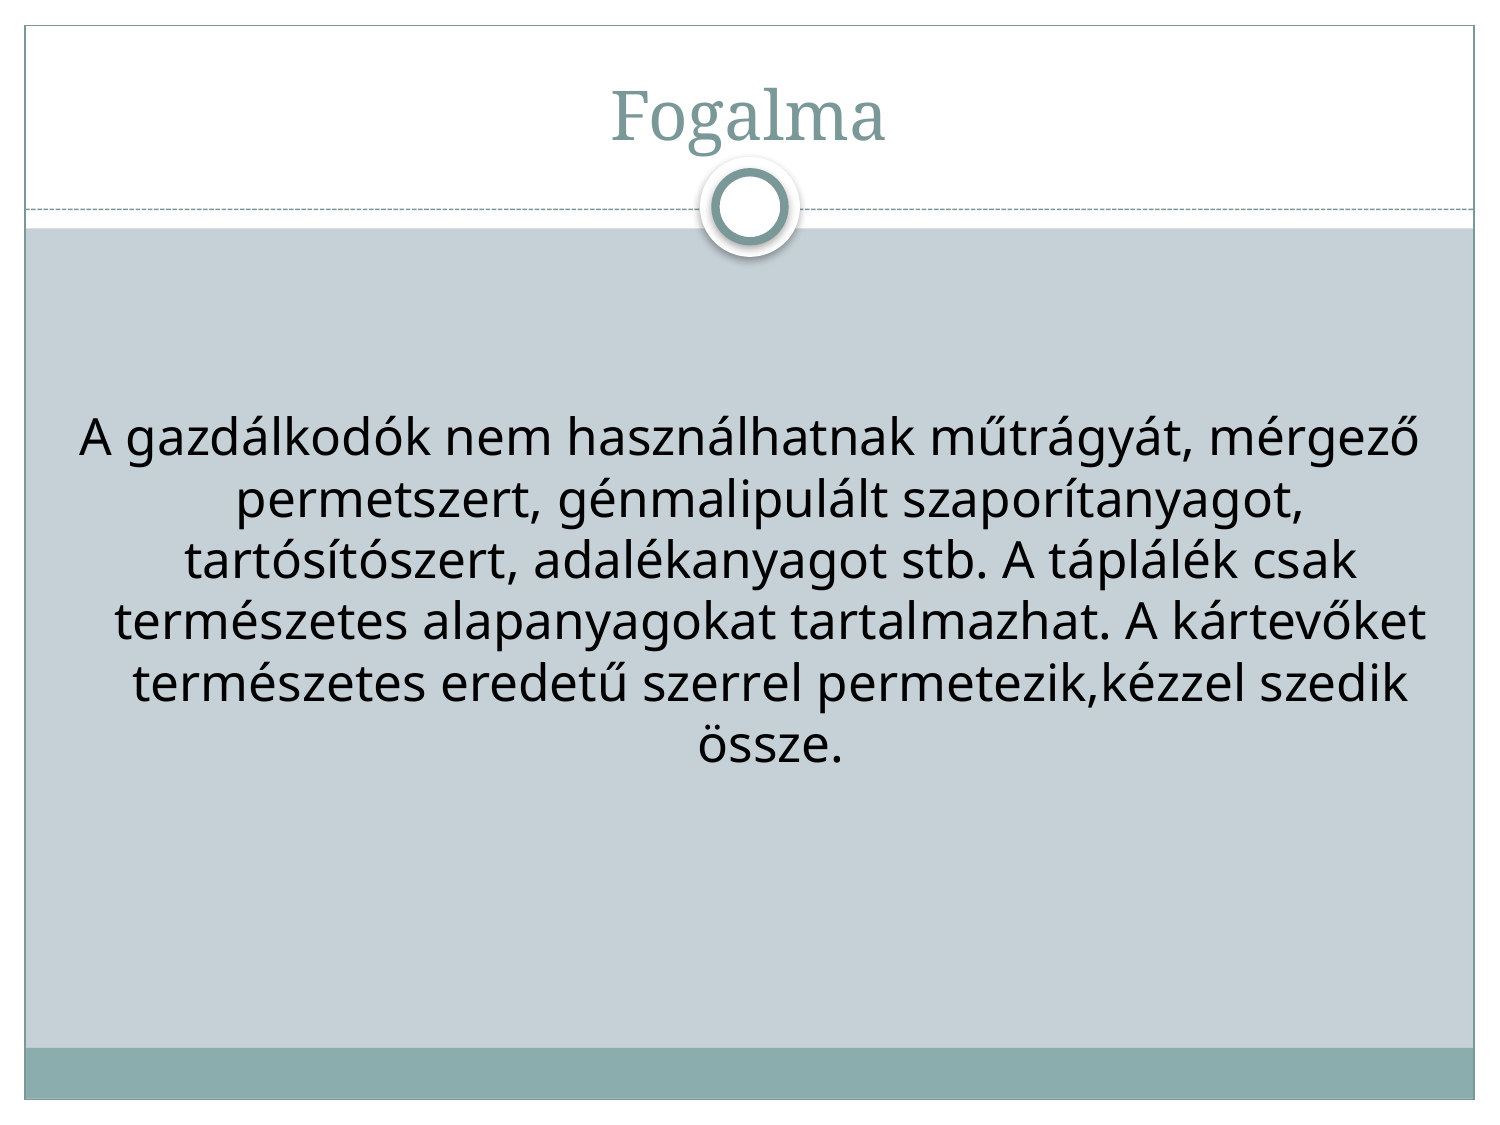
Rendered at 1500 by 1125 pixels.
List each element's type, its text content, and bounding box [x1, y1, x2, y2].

list A gazdálkodók nem használhatnak műtrágyát, mérgező permetszert, génmalipulált szaporítanyagot, tartósítószert, adalékanyagot stb. A táplálék csak természetes alapanyagokat tartalmazhat. A kártevőket természetes eredetű szerrel permetezik,kézzel szedik össze. [53, 397, 1449, 906]
title Fogalma [49, 37, 1450, 162]
